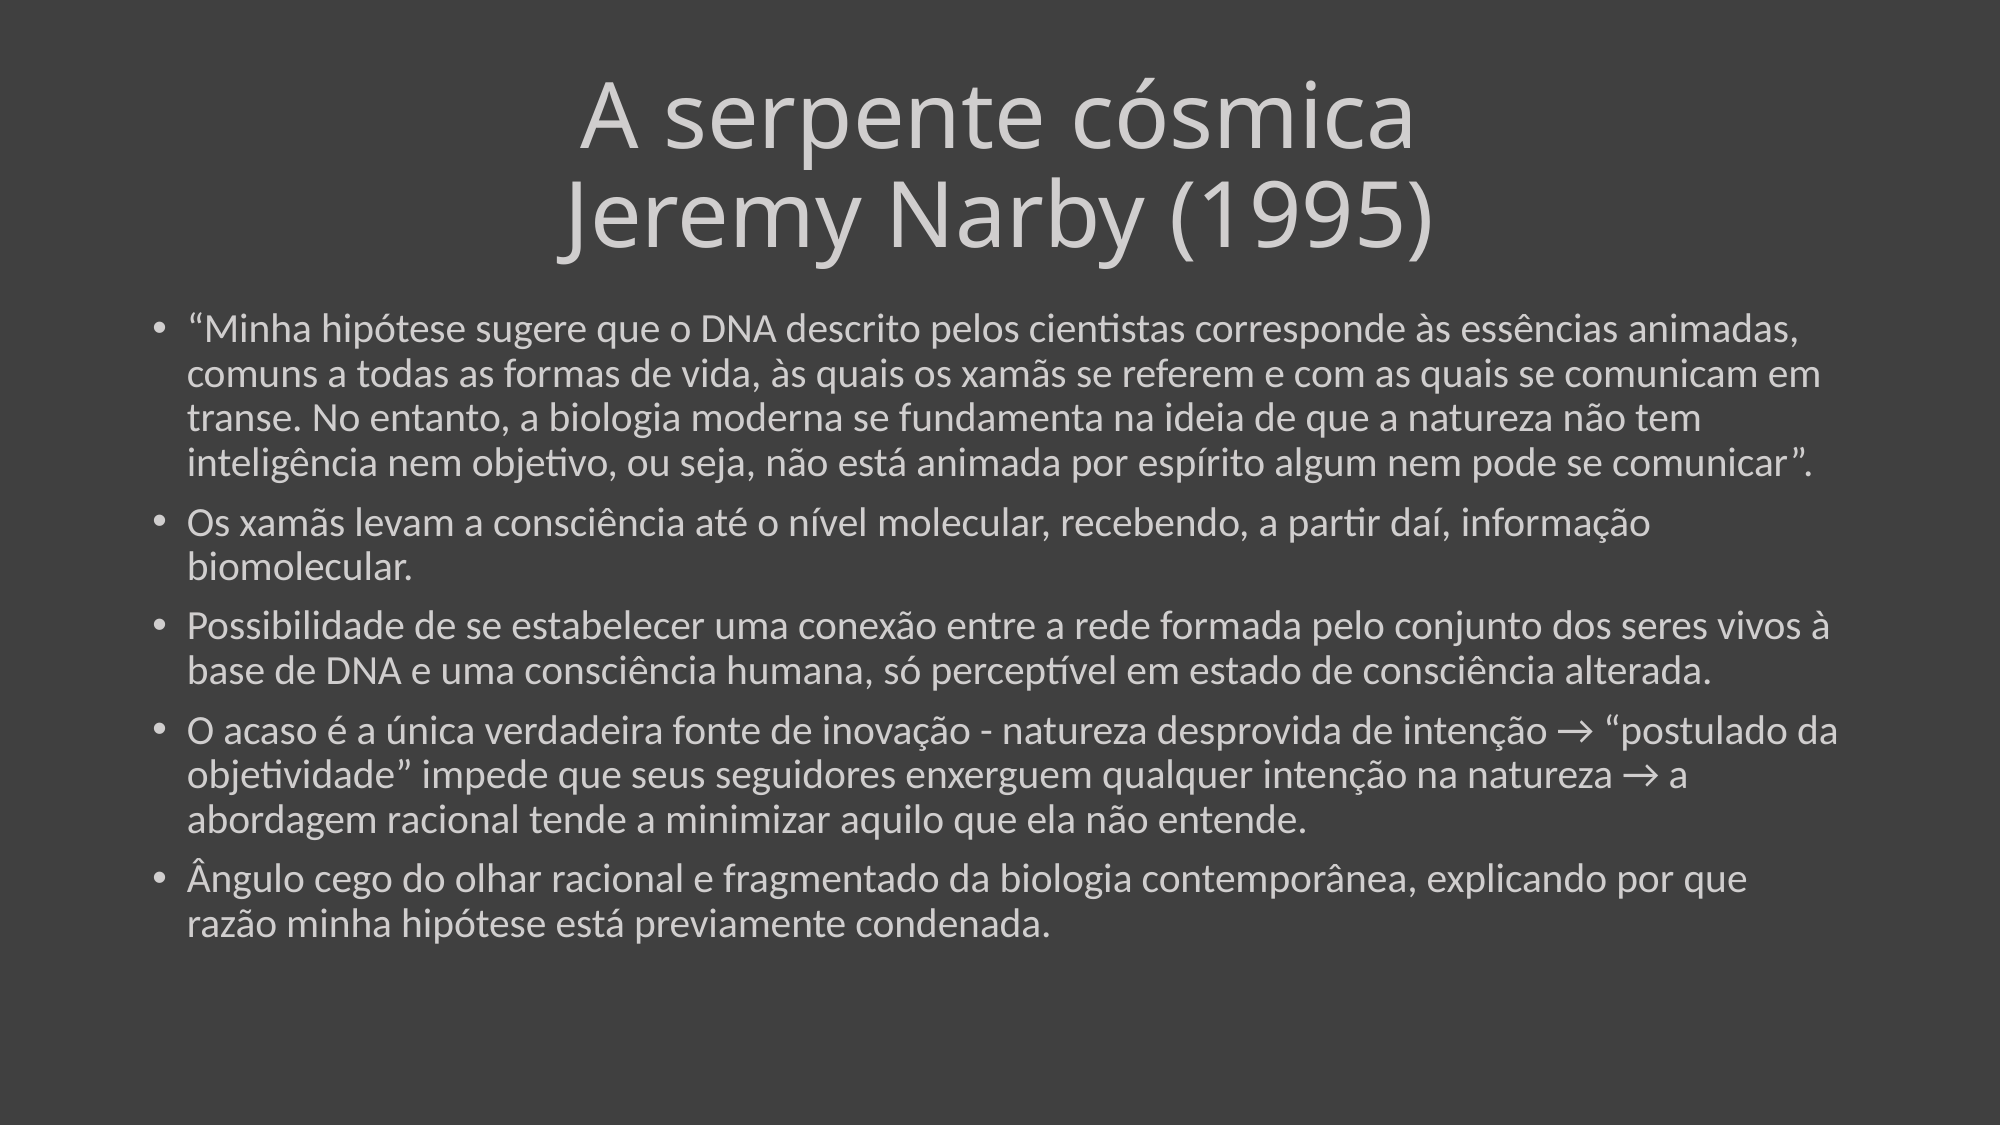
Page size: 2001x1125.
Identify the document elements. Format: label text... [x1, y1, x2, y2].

title A serpente cósmica Jeremy Narby (1995) [137, 59, 1863, 278]
list “Minha hipótese sugere que o DNA descrito pelos cientistas corresponde às essências animadas, comuns a todas as formas de vida, às quais os xamãs se referem e com as quais se comunicam em transe. No entanto, a biologia moderna se fundamenta na ideia de que a natureza não tem inteligência nem objetivo, ou seja, não está animada por espírito algum nem pode se comunicar”. Os xamãs levam a consciência até o nível molecular, recebendo, a partir daí, informação biomolecular. Possibilidade de se estabelecer uma conexão entre a rede formada pelo conjunto dos seres vivos à base de DNA e uma consciência humana, só perceptível em estado de consciência alterada. O acaso é a única verdadeira fonte de inovação - natureza desprovida de intenção → “postulado da objetividade” impede que seus seguidores enxerguem qualquer intenção na natureza → a abordagem racional tende a minimizar aquilo que ela não entende. Ângulo cego do olhar racional e fragmentado da biologia contemporânea, explicando por que razão minha hipótese está previamente condenada. [137, 299, 1863, 1014]
